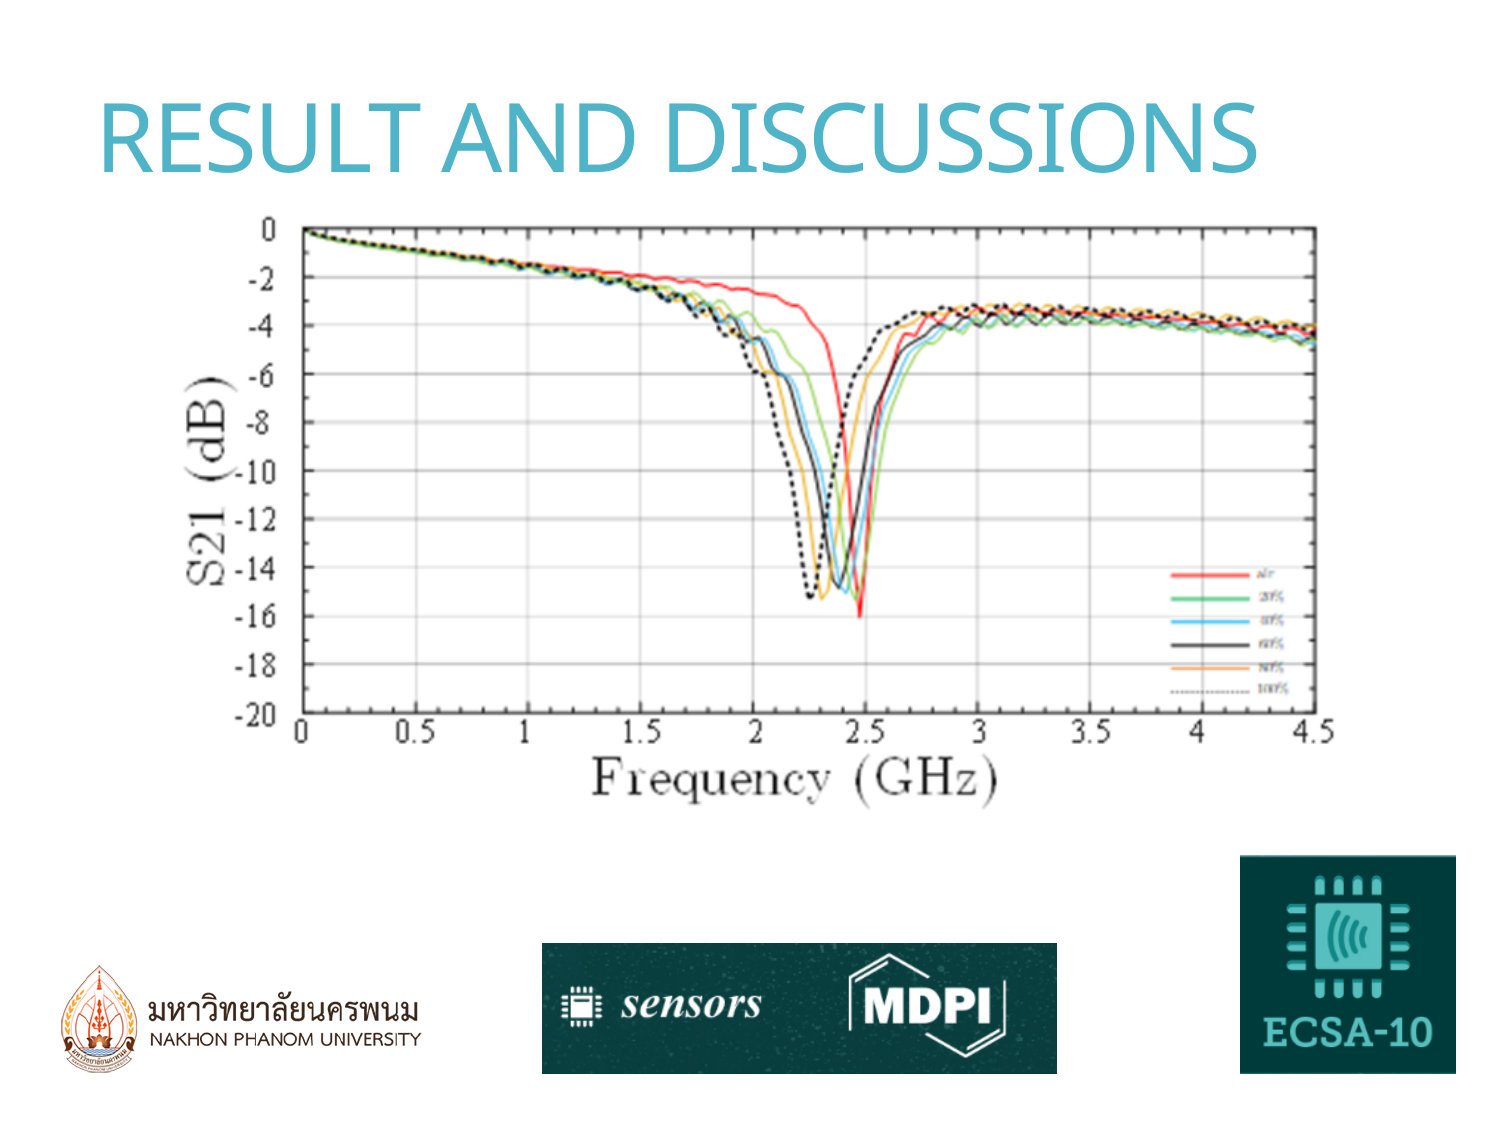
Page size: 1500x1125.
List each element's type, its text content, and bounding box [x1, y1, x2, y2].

picture [148, 200, 1347, 842]
picture [58, 963, 426, 1075]
picture [1240, 855, 1456, 1075]
title RESULT AND DISCUSSIONS [80, 81, 1407, 202]
picture [541, 943, 1057, 1075]
